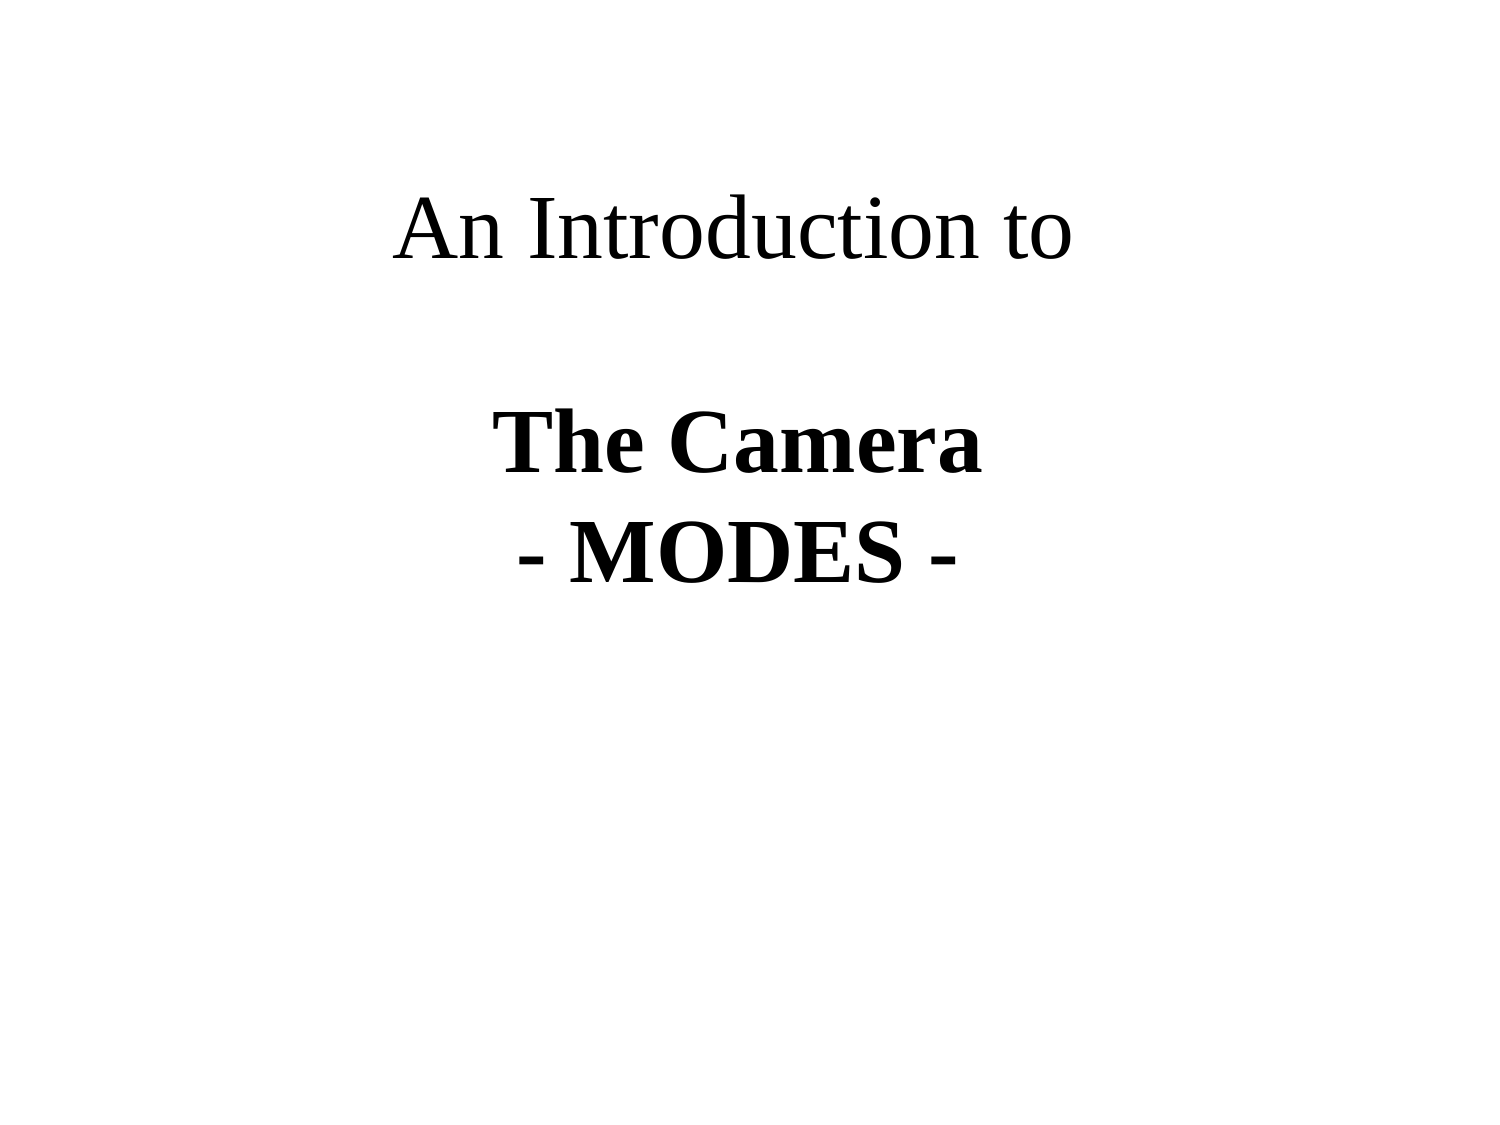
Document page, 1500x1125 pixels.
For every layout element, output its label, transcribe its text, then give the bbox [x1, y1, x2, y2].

text_box The Camera - MODES - [88, 373, 1388, 609]
text_box An Introduction to [143, 159, 1325, 285]
